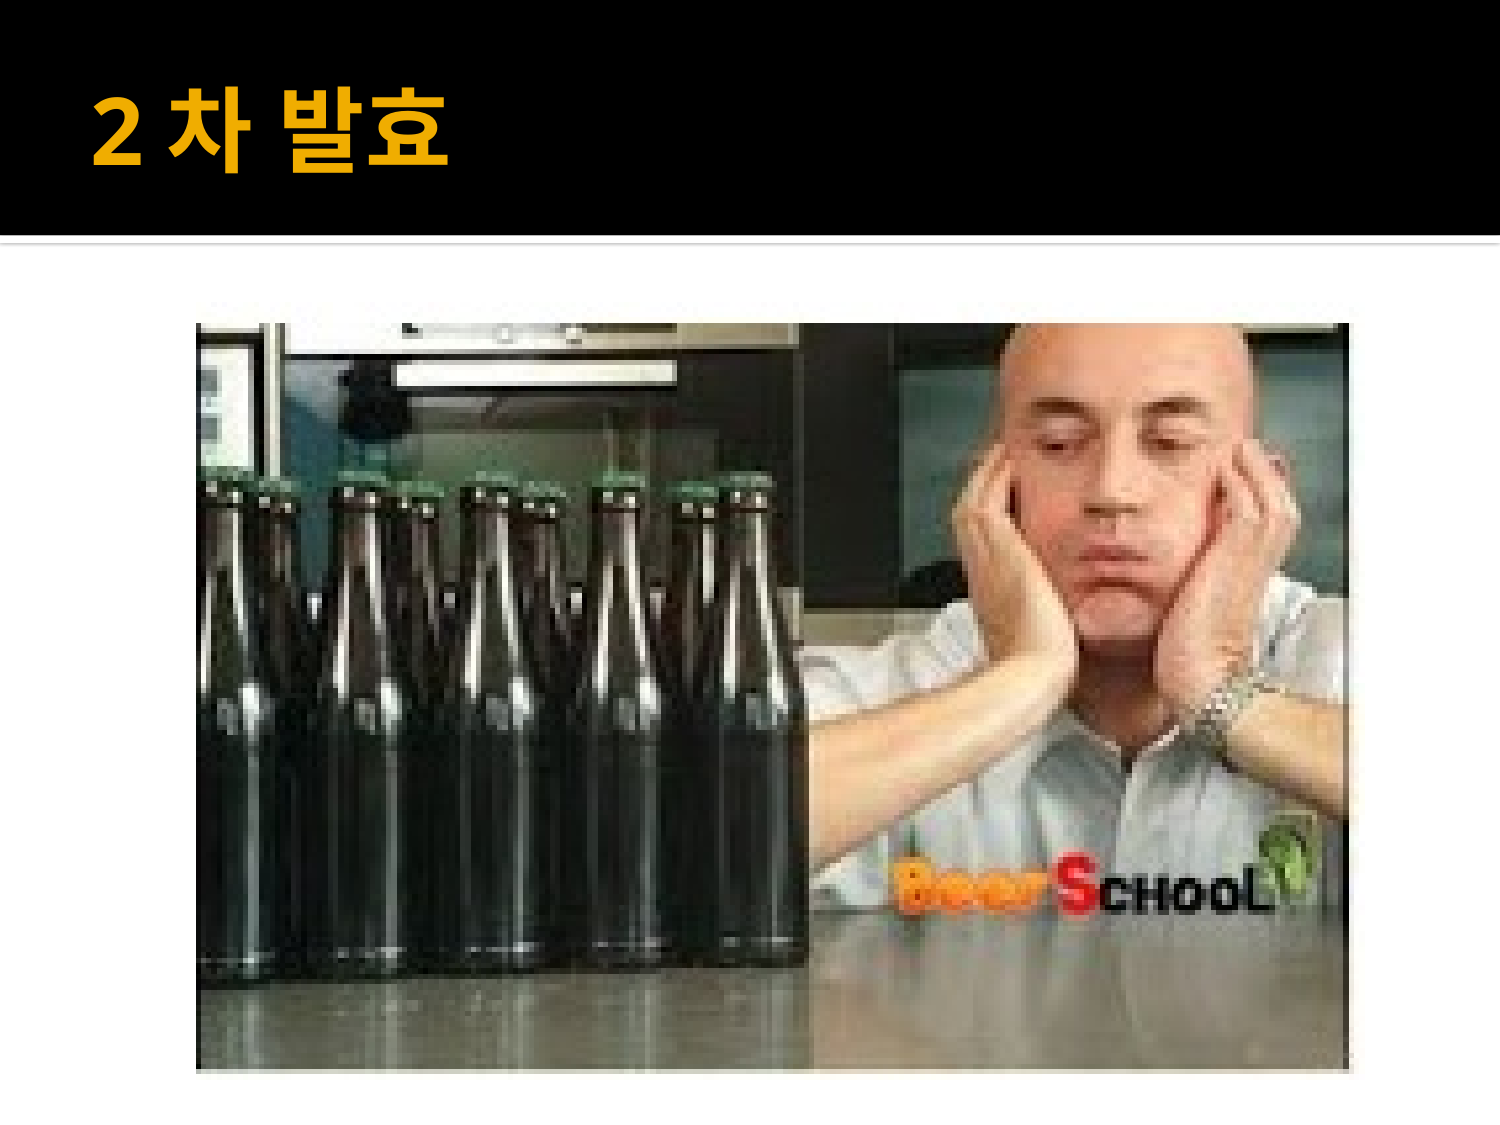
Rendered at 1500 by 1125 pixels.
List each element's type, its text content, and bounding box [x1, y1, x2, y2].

title 2차 발효 [75, 25, 1425, 231]
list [196, 302, 1365, 1080]
